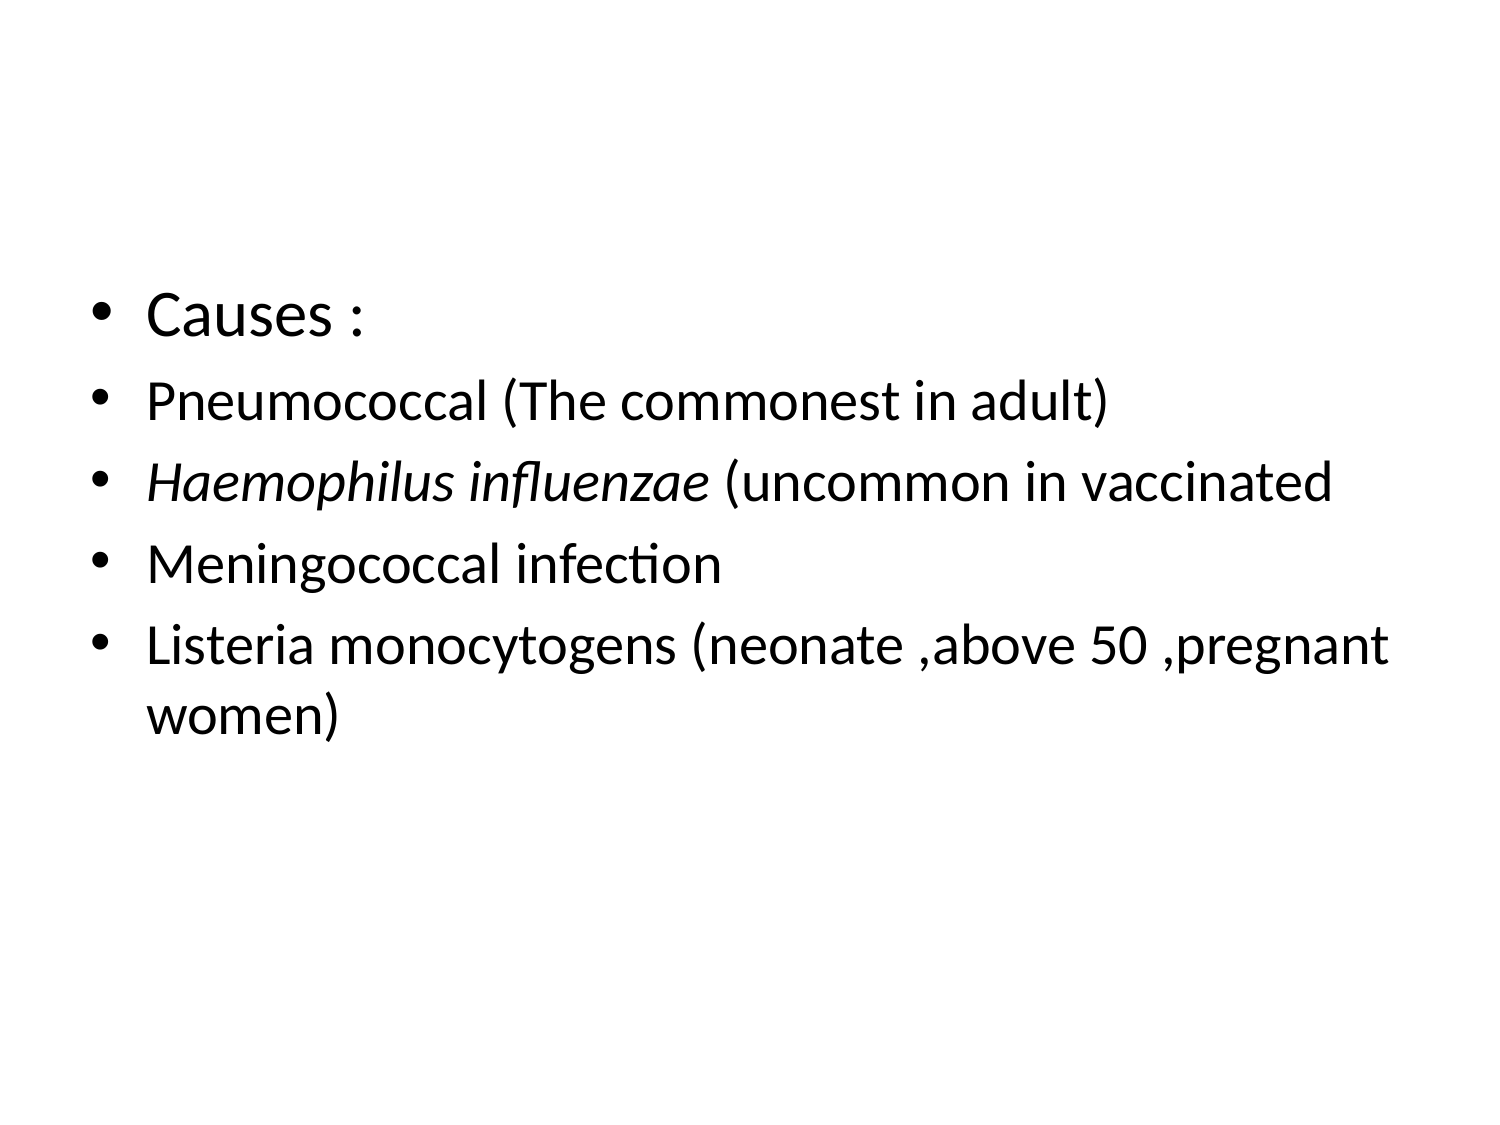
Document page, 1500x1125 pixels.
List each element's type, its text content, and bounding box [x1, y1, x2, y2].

list Causes : Pneumococcal (The commonest in adult) Haemophilus influenzae (uncommon in vaccinated Meningococcal infection Listeria monocytogens (neonate ,above 50 ,pregnant women) [75, 262, 1425, 1005]
